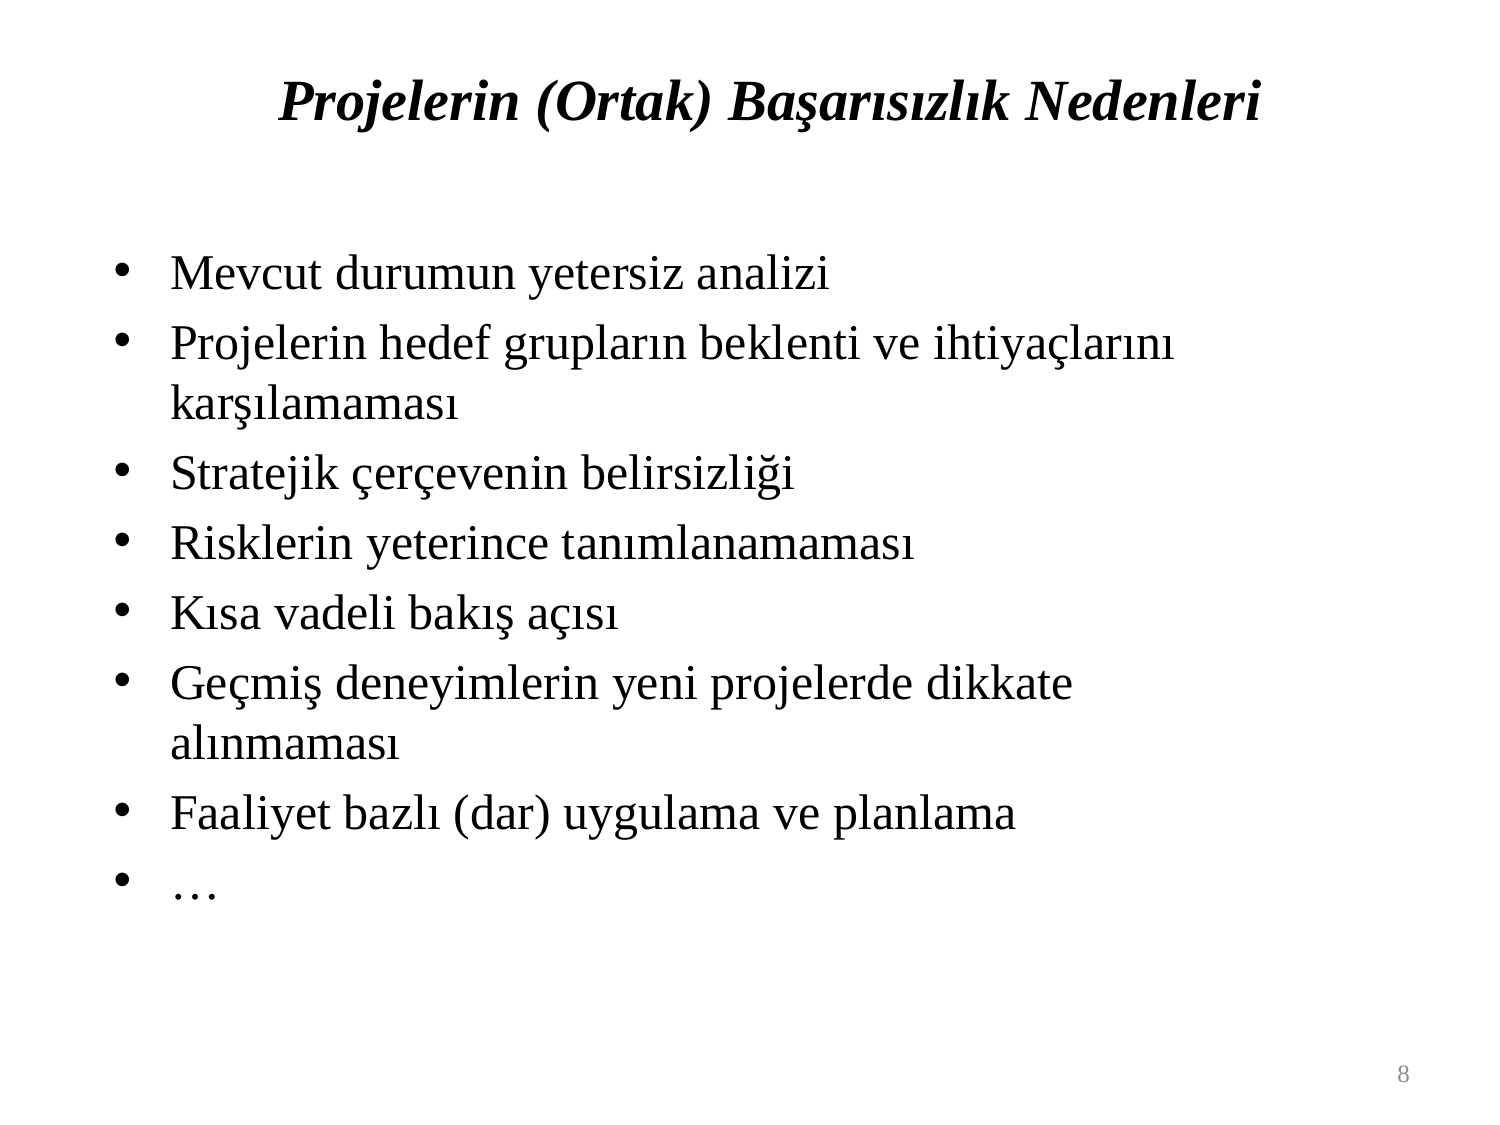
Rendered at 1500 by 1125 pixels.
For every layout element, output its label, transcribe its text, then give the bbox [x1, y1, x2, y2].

list Mevcut durumun yetersiz analizi Projelerin hedef grupların beklenti ve ihtiyaçlarını karşılamaması Stratejik çerçevenin belirsizliği Risklerin yeterince tanımlanamaması Kısa vadeli bakış açısı Geçmiş deneyimlerin yeni projelerde dikkate alınmaması Faaliyet bazlı (dar) uygulama ve planlama … [98, 231, 1271, 977]
title Projelerin (Ortak) Başarısızlık Nedenleri [52, 0, 1404, 188]
slide_number 8 [1074, 1042, 1425, 1103]
